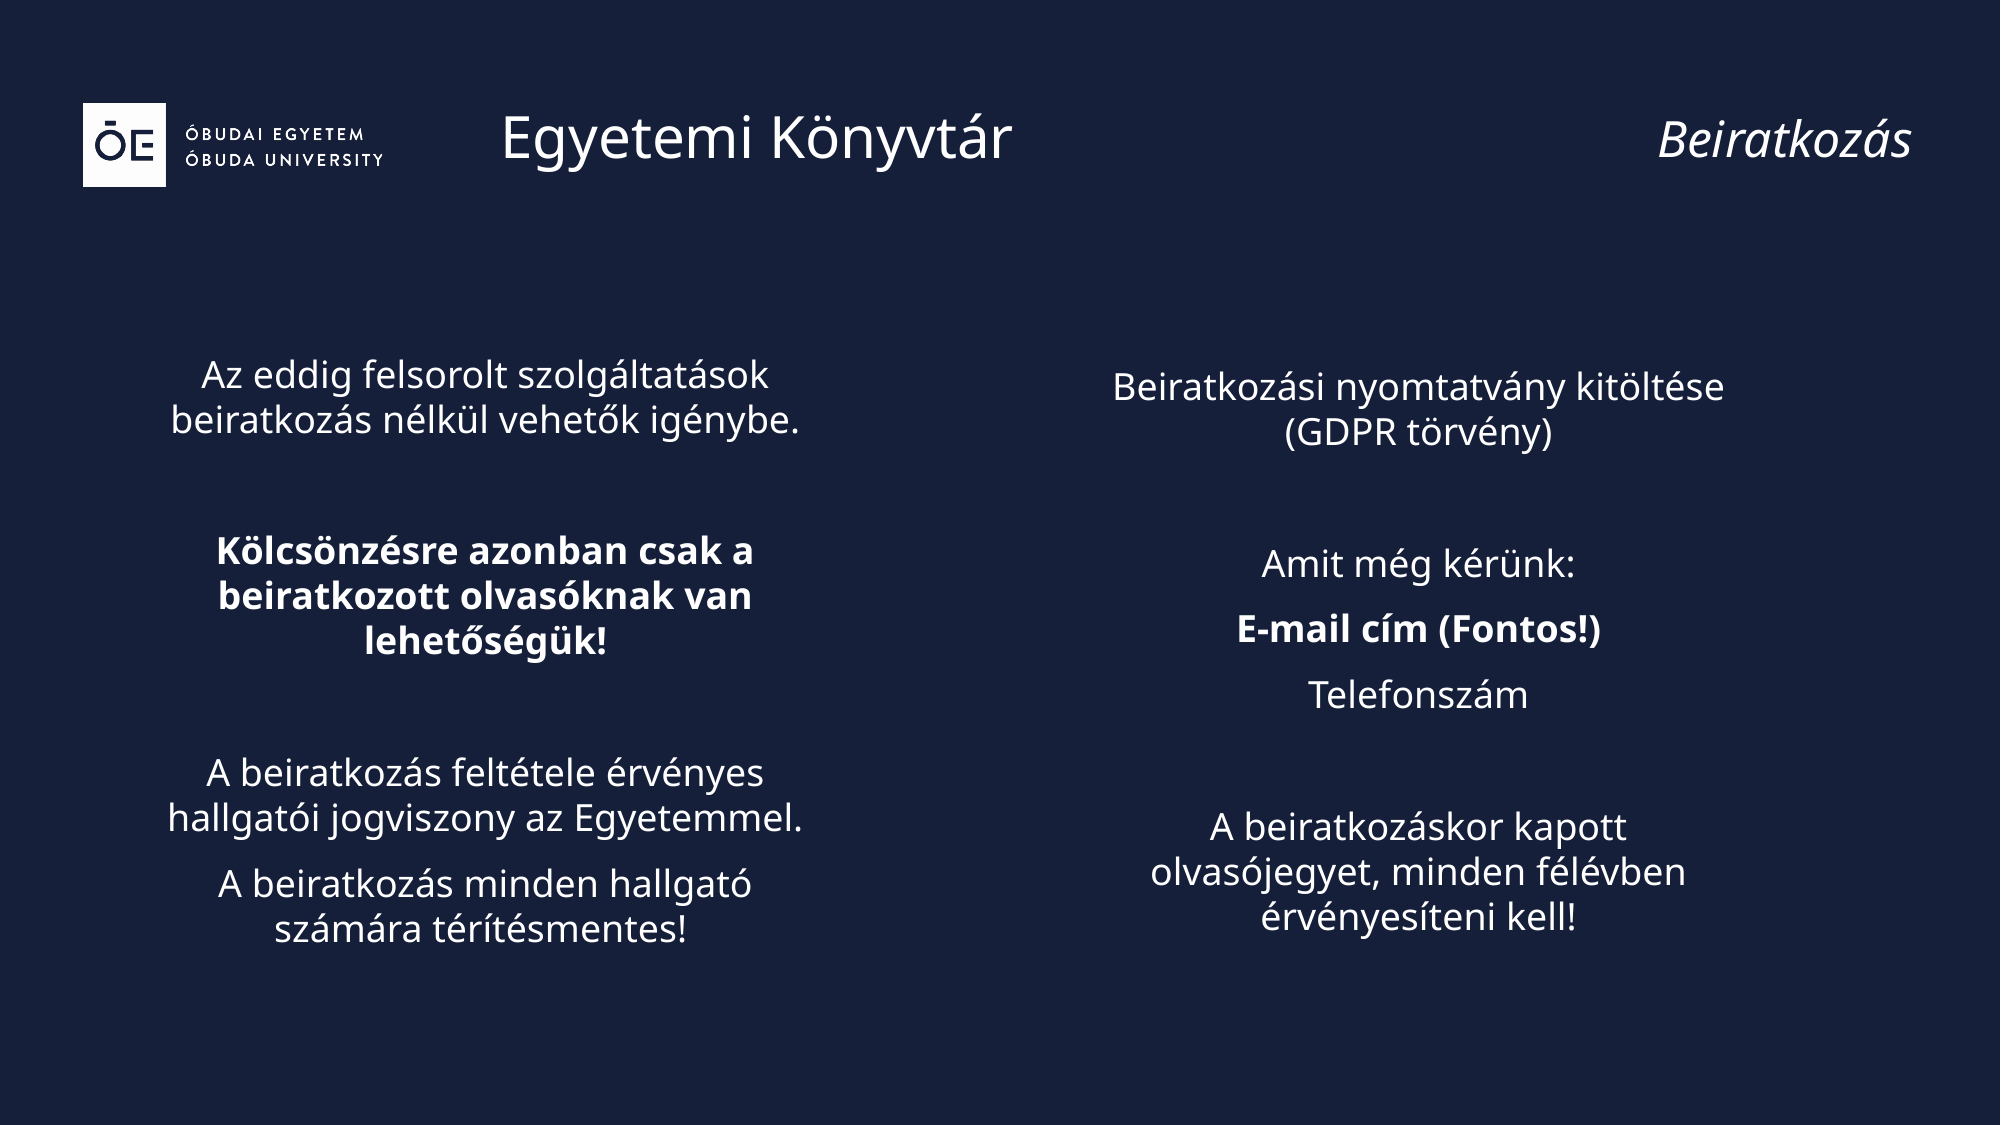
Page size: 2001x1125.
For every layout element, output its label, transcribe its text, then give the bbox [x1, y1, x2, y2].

text_box Egyetemi Könyvtár [485, 101, 2000, 193]
text_box Beiratkozási nyomtatvány kitöltése (GDPR törvény) Amit még kérünk: E-mail cím (Fontos!) Telefonszám A beiratkozáskor kapott olvasójegyet, minden félévben érvényesíteni kell! [1075, 355, 1762, 946]
text_box Beiratkozás [1192, 106, 1928, 187]
text_box Az eddig felsorolt szolgáltatások beiratkozás nélkül vehetők igénybe. Kölcsönzésre azonban csak a beiratkozott olvasóknak van lehetőségük! A beiratkozás feltétele érvényes hallgatói jogviszony az Egyetemmel. A beiratkozás minden hallgató számára térítésmentes! [142, 343, 829, 958]
